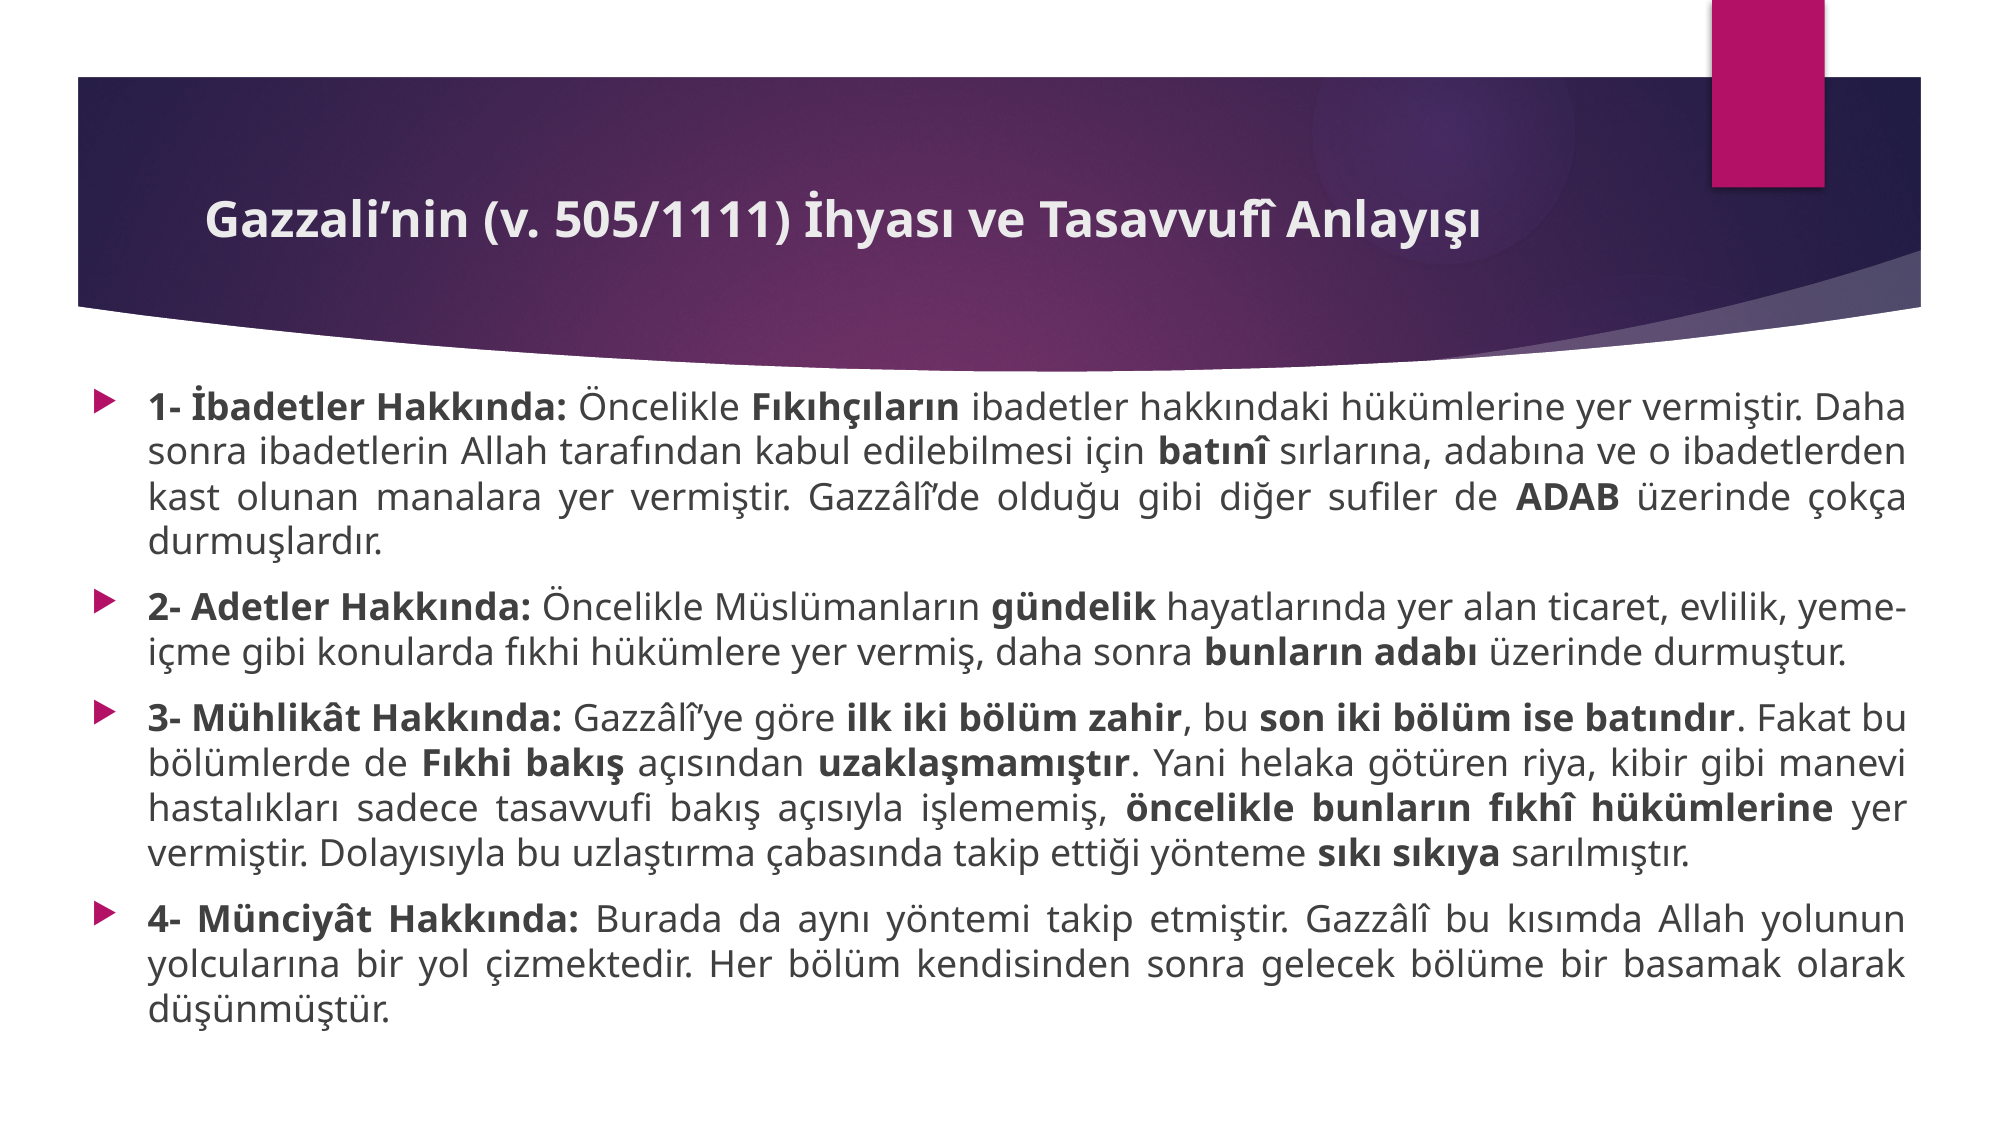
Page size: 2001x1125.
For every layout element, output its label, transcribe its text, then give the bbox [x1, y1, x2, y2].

title Gazzali’nin (v. 505/1111) İhyası ve Tasavvufî Anlayışı [189, 159, 1627, 276]
list 1- İbadetler Hakkında: Öncelikle Fıkıhçıların ibadetler hakkındaki hükümlerine yer vermiştir. Daha sonra ibadetlerin Allah tarafından kabul edilebilmesi için batınî sırlarına, adabına ve o ibadetlerden kast olunan manalara yer vermiştir. Gazzâlî’de olduğu gibi diğer sufiler de ADAB üzerinde çokça durmuşlardır. 2- Adetler Hakkında: Öncelikle Müslümanların gündelik hayatlarında yer alan ticaret, evlilik, yeme-içme gibi konularda fıkhi hükümlere yer vermiş, daha sonra bunların adabı üzerinde durmuştur. 3- Mühlikât Hakkında: Gazzâlî’ye göre ilk iki bölüm zahir, bu son iki bölüm ise batındır. Fakat bu bölümlerde de Fıkhi bakış açısından uzaklaşmamıştır. Yani helaka götüren riya, kibir gibi manevi hastalıkları sadece tasavvufi bakış açısıyla işlememiş, öncelikle bunların fıkhî hükümlerine yer vermiştir. Dolayısıyla bu uzlaştırma çabasında takip ettiği yönteme sıkı sıkıya sarılmıştır. 4- Münciyât Hakkında: Burada da aynı yöntemi takip etmiştir. Gazzâlî bu kısımda Allah yolunun yolcularına bir yol çizmektedir. Her bölüm kendisinden sonra gelecek bölüme bir basamak olarak düşünmüştür. [76, 375, 1923, 1102]
